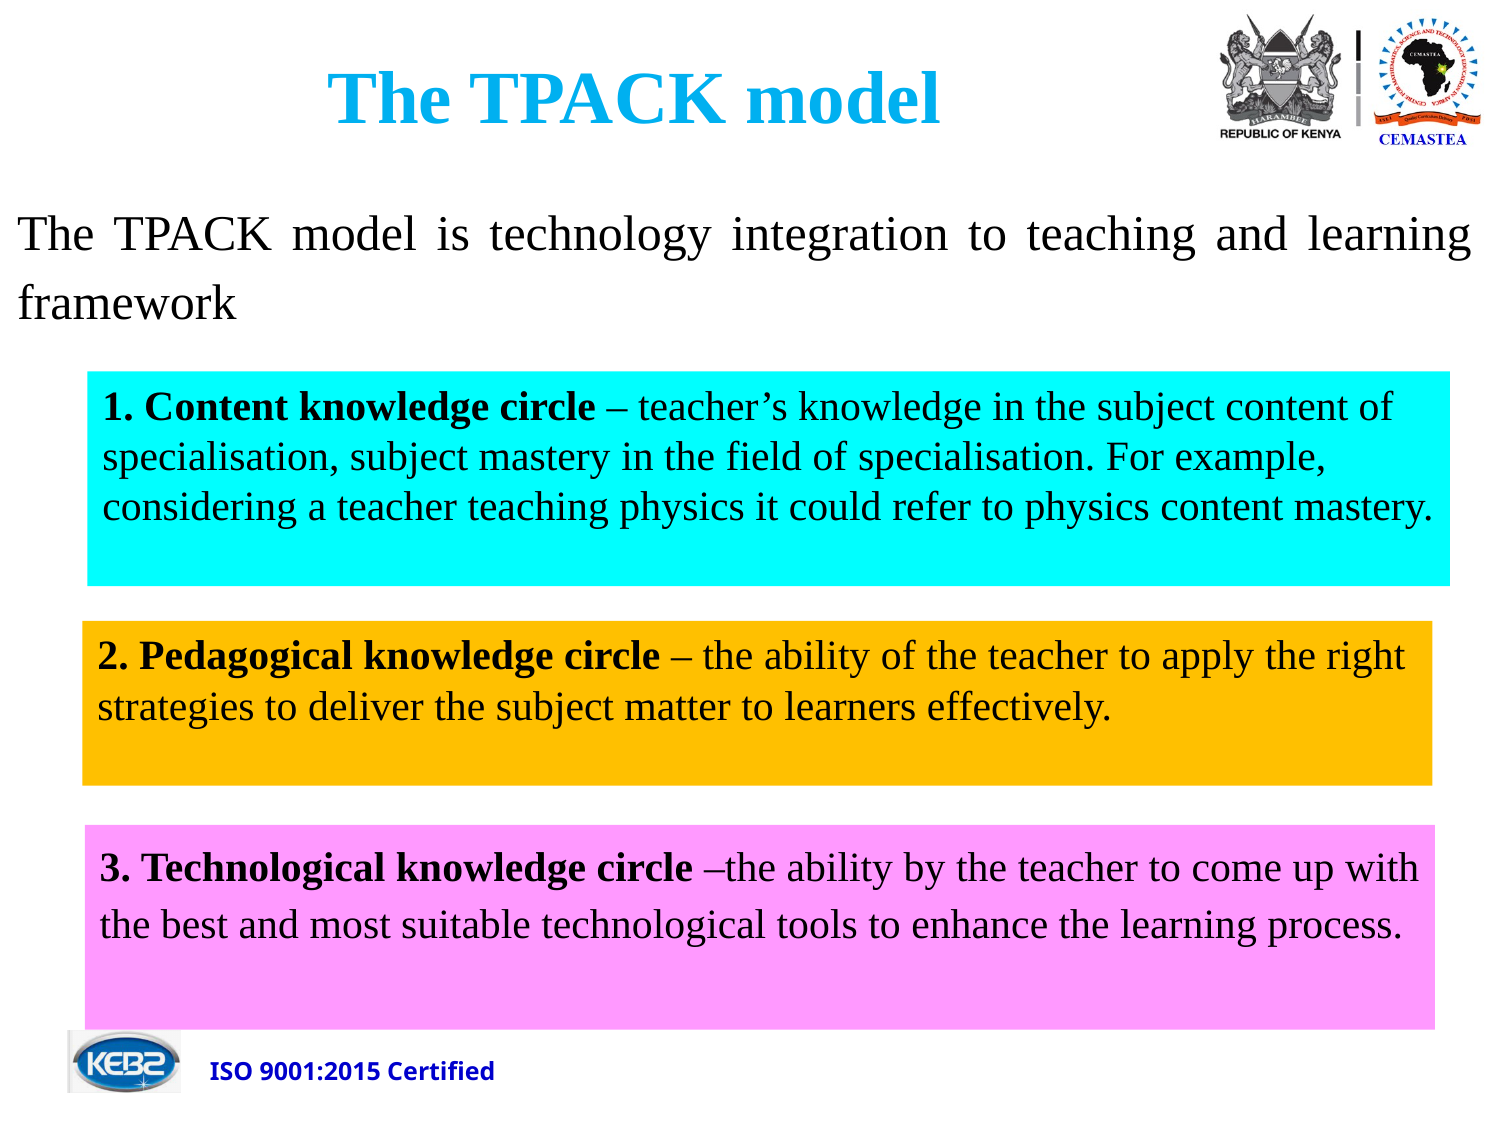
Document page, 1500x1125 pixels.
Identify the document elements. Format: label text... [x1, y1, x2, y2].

text_box 1. Content knowledge circle – teacher’s knowledge in the subject content of specialisation, subject mastery in the field of specialisation. For example, considering a teacher teaching physics it could refer to physics content mastery. [87, 371, 1450, 587]
title The TPACK model [0, 0, 1288, 188]
text_box 3. Technological knowledge circle –the ability by the teacher to come up with the best and most suitable technological tools to enhance the learning process. [84, 824, 1435, 1030]
text_box 2. Pedagogical knowledge circle – the ability of the teacher to apply the right strategies to deliver the subject matter to learners effectively. [82, 620, 1433, 786]
picture [67, 1030, 181, 1093]
list The TPACK model is technology integration to teaching and learning framework [2, 183, 1488, 475]
picture [1288, 9, 1500, 156]
